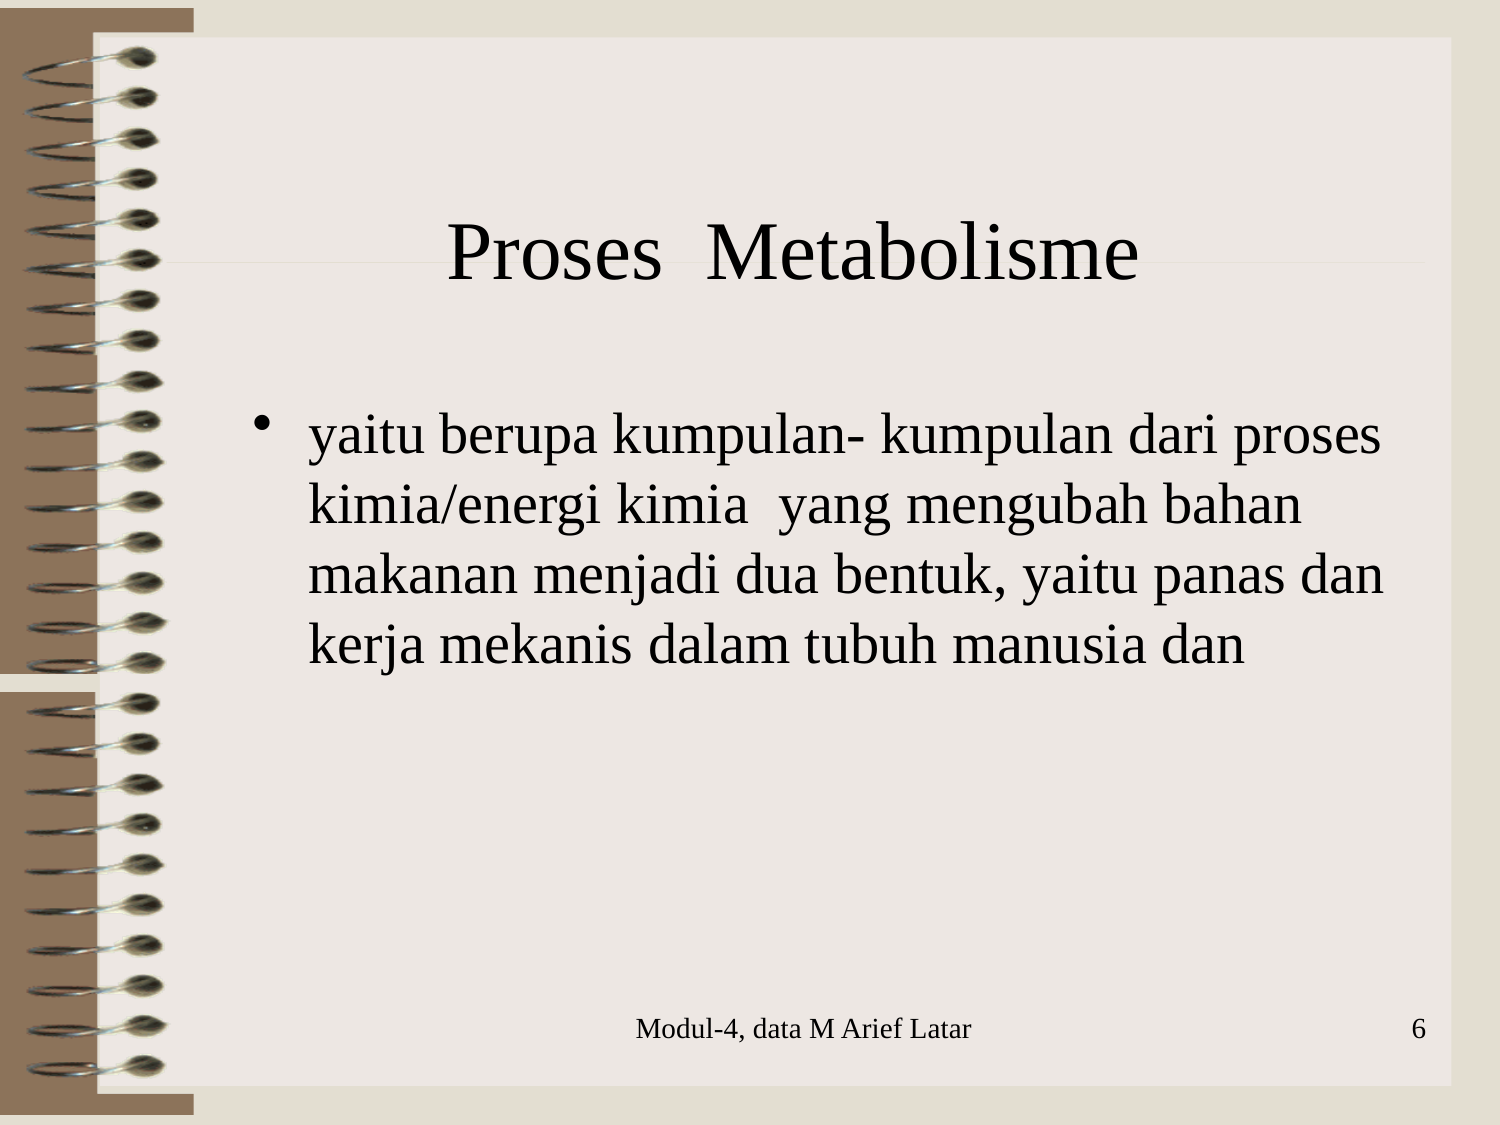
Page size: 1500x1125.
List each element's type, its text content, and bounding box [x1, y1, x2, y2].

text_box yaitu berupa kumpulan- kumpulan dari proses kimia/energi kimia yang mengubah bahan makanan menjadi dua bentuk, yaitu panas dan kerja mekanis dalam tubuh manusia dan [237, 387, 1400, 757]
slide_number 6 [1128, 1001, 1442, 1078]
picture [0, 8, 194, 674]
picture [0, 692, 194, 1115]
text_box Proses Metabolisme [431, 188, 1206, 304]
footer Modul-4, data M Arief Latar [566, 1001, 1042, 1078]
